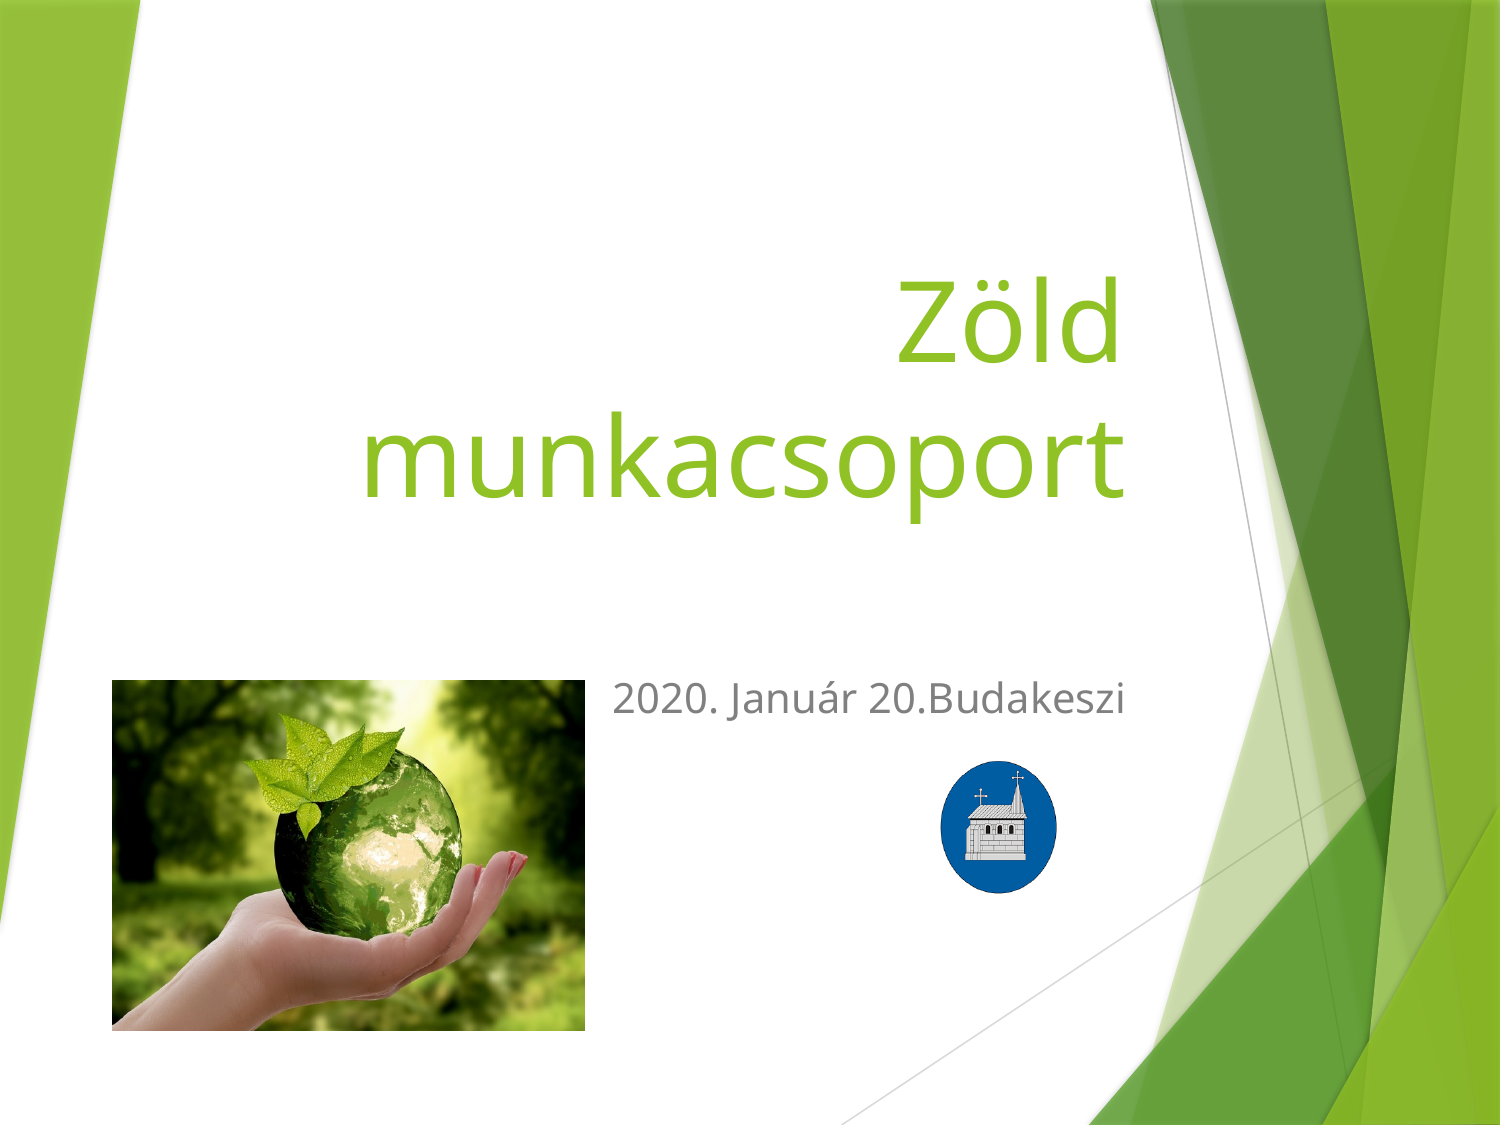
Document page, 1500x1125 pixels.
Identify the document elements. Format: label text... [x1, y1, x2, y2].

subtitle 2020. Január 20.Budakeszi [185, 664, 1142, 845]
picture [926, 752, 1070, 906]
title Zöld munkacsoport [185, 231, 1142, 528]
picture [111, 680, 586, 1032]
